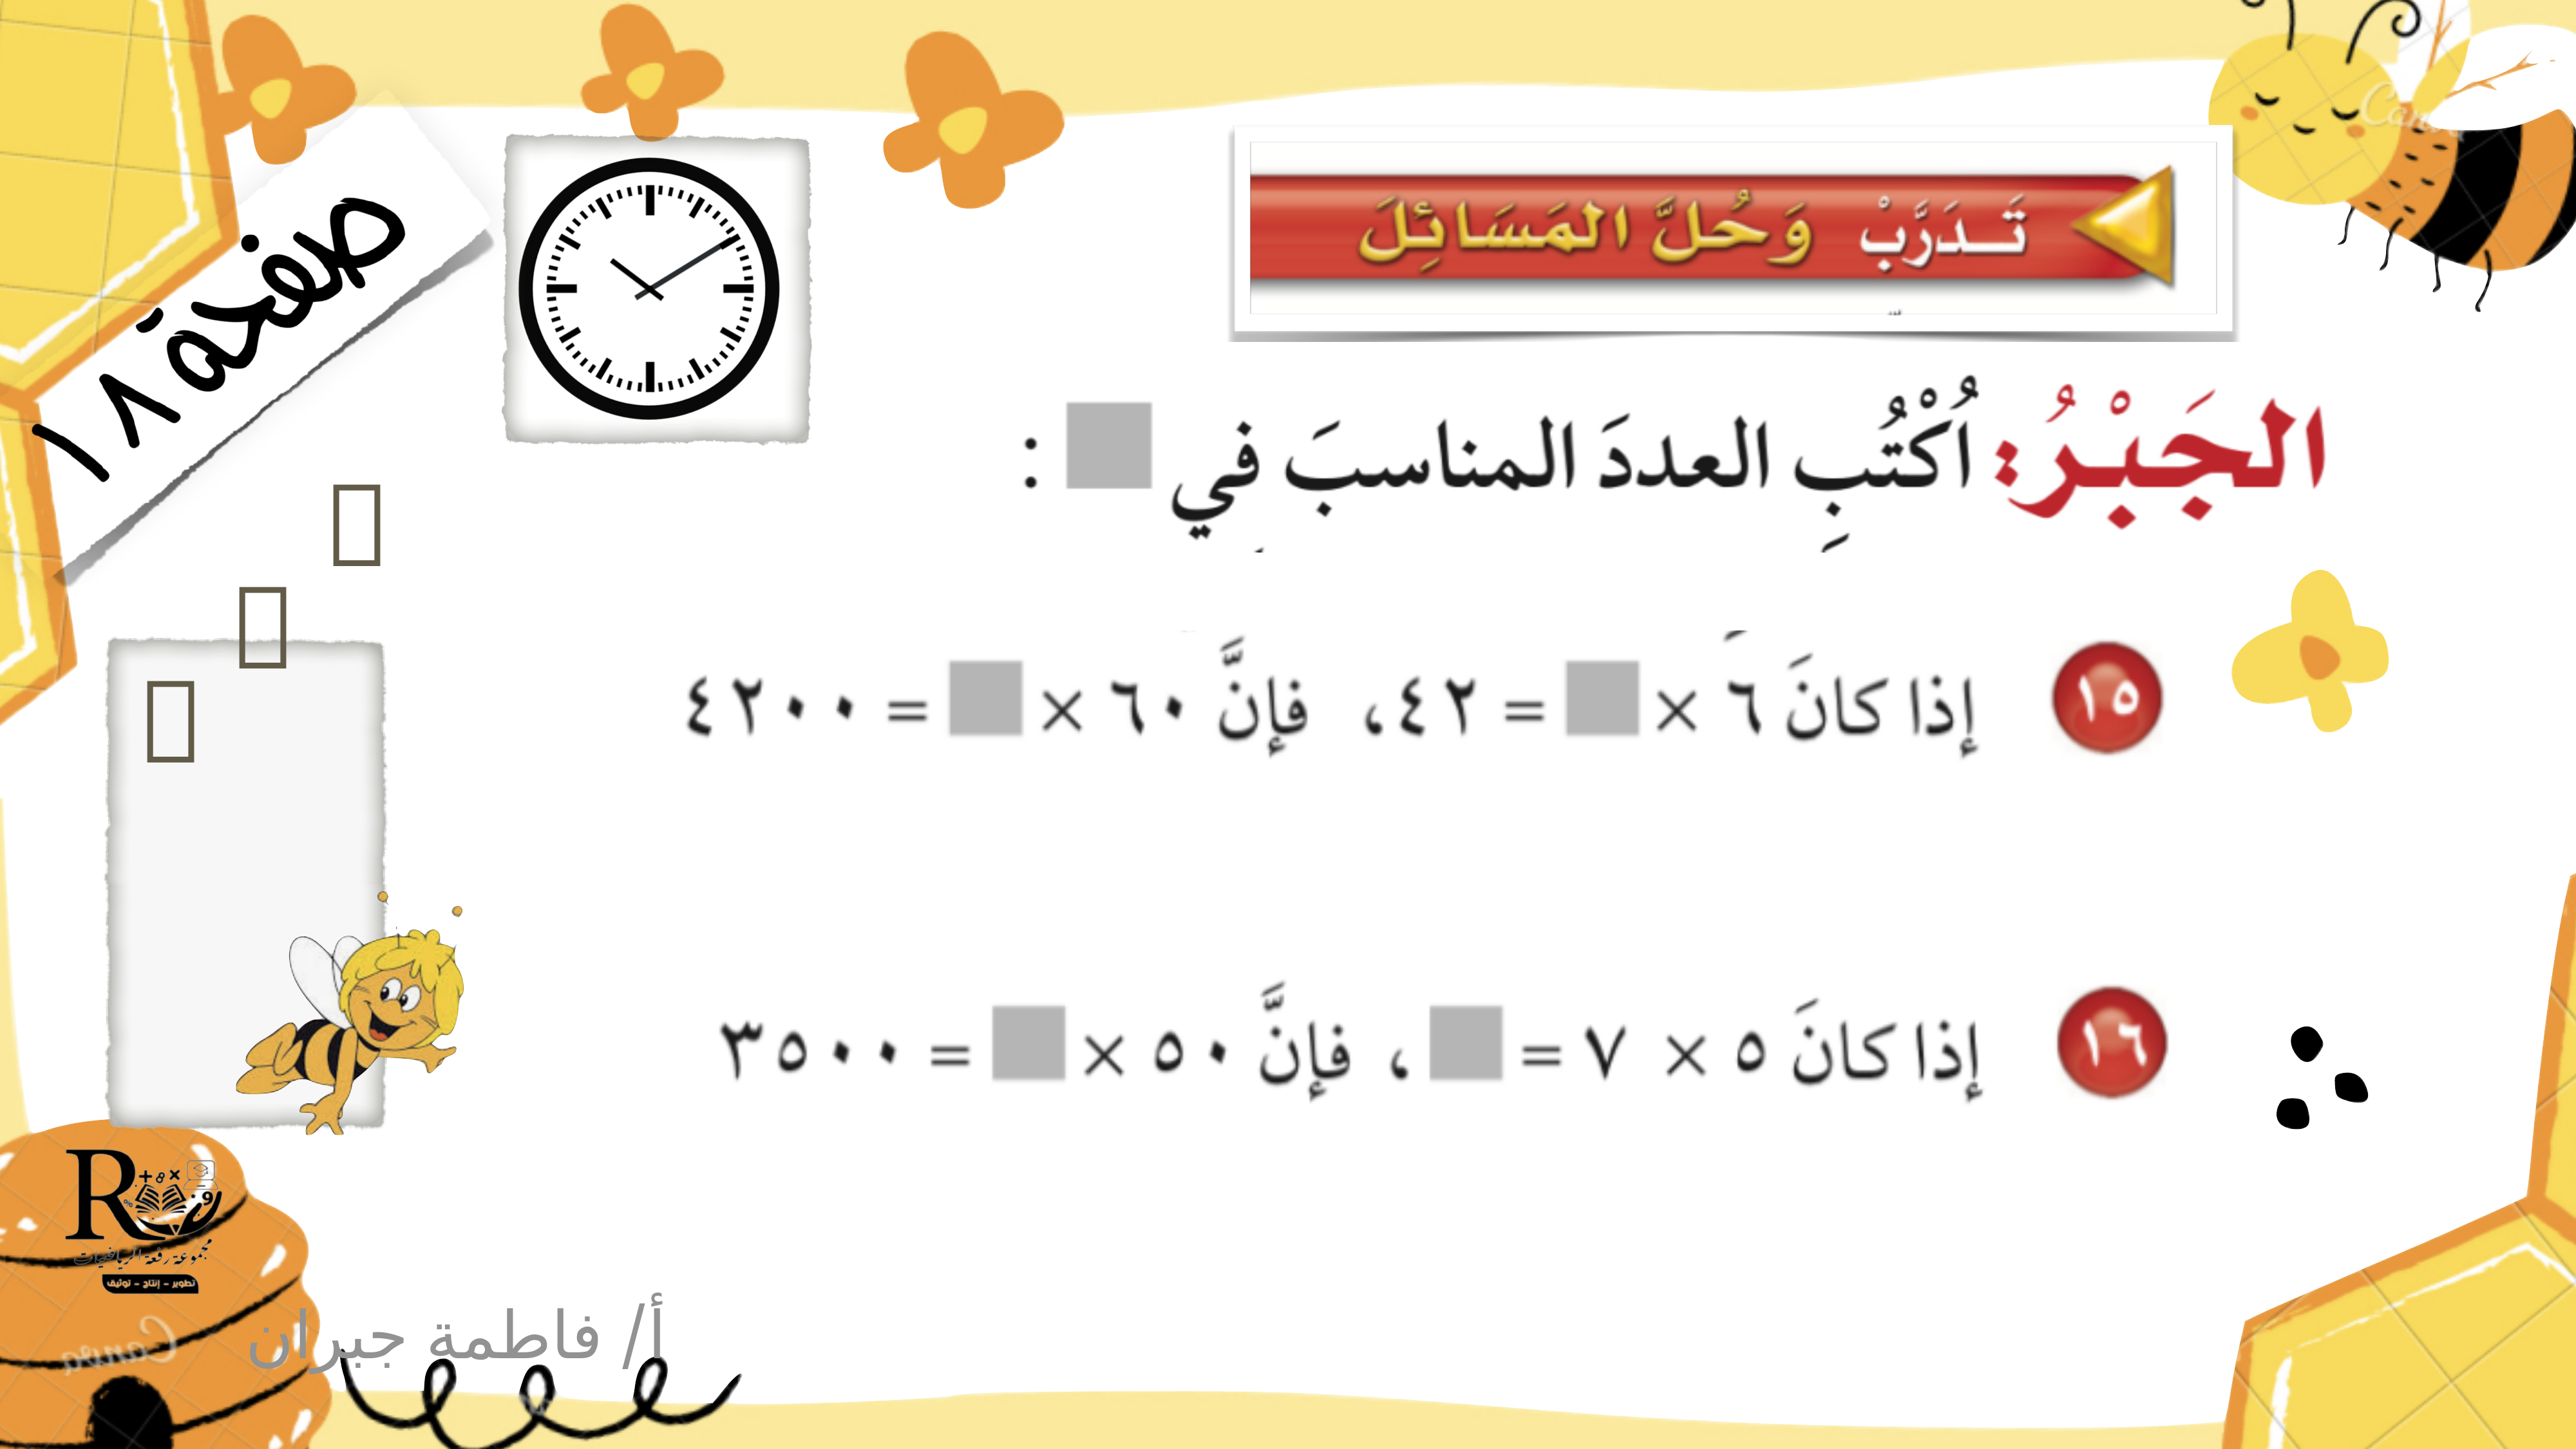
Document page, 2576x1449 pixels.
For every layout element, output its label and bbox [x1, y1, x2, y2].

text_box [1227, 125, 2242, 342]
picture [0, 0, 2576, 1449]
text_box [58, 447, 471, 1133]
